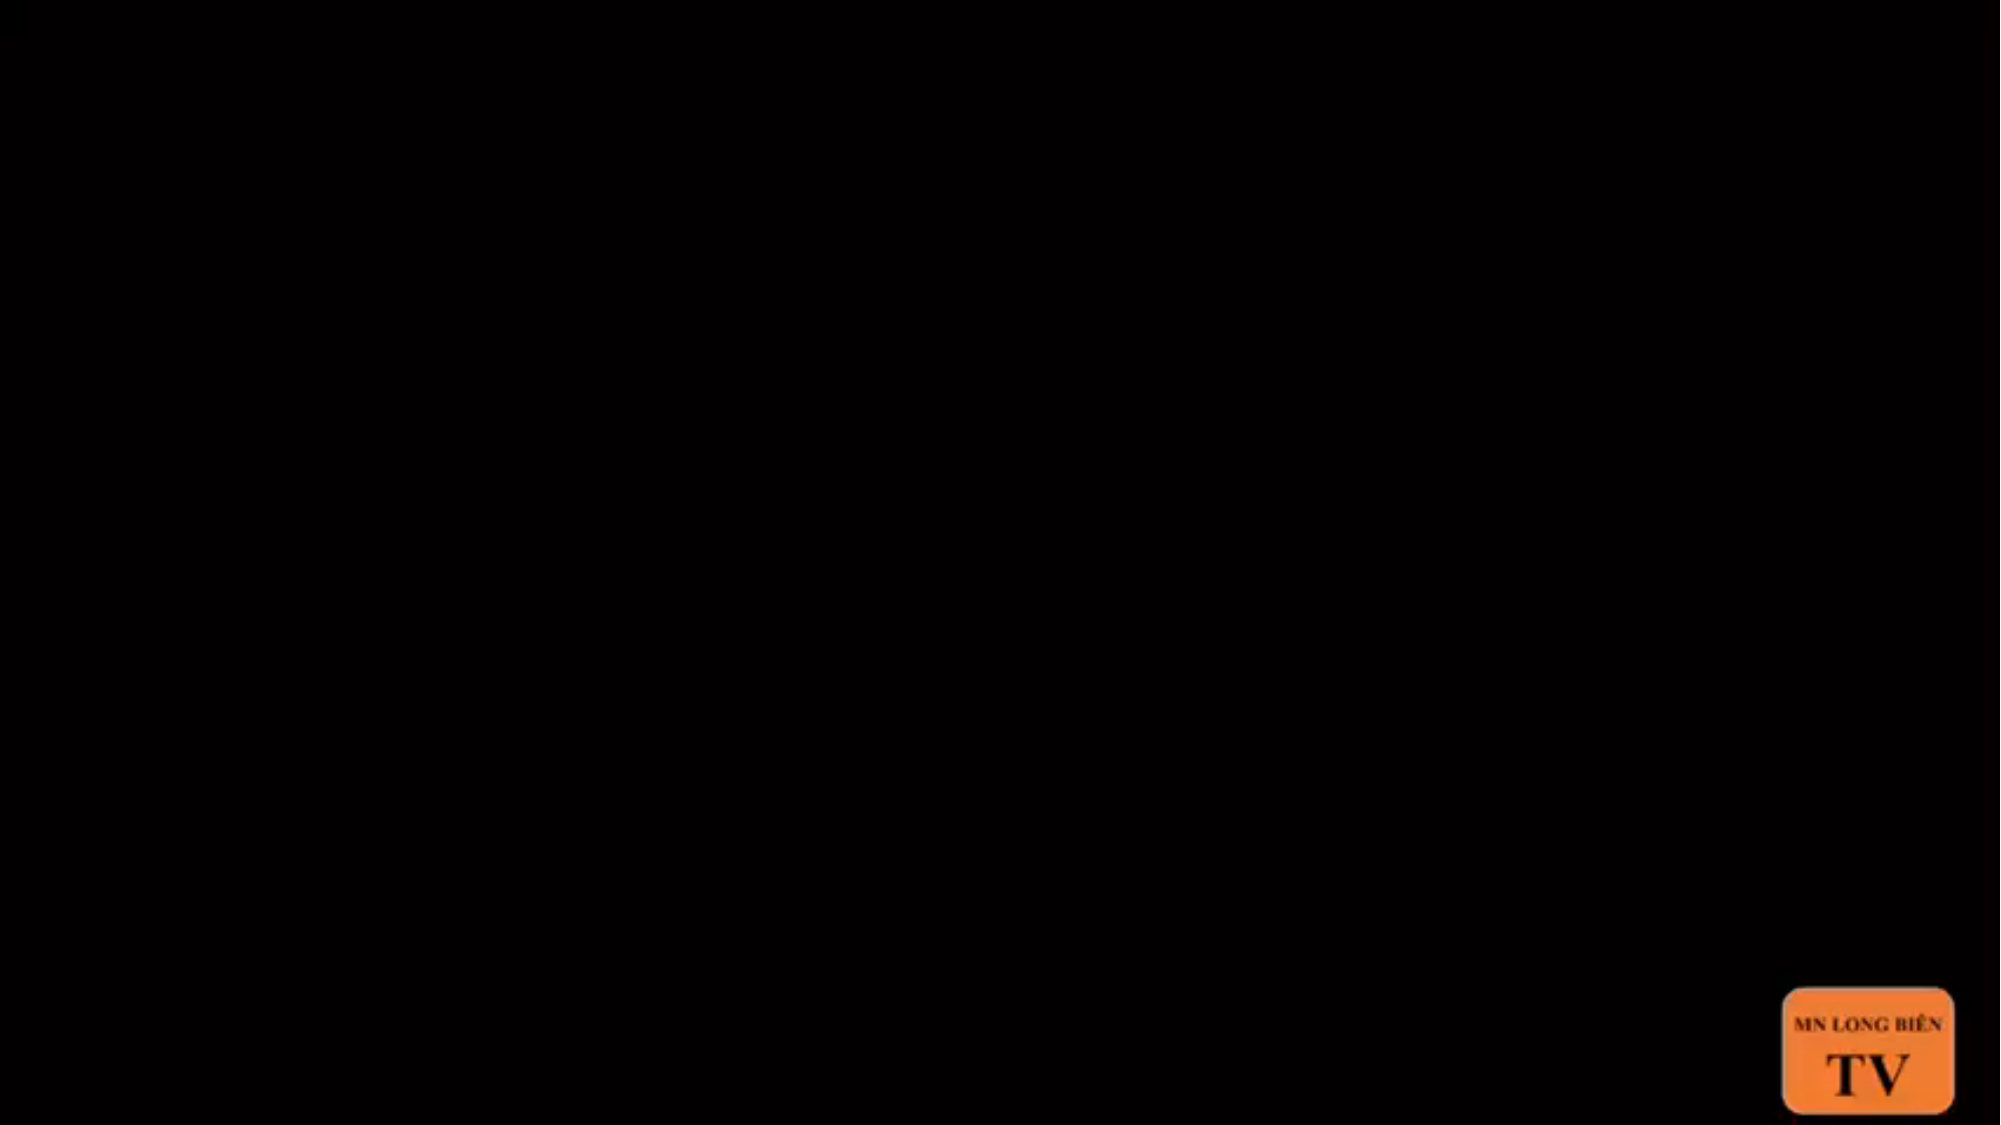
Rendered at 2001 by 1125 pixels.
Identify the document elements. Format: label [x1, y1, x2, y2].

text_box [0, 0, 2000, 1125]
